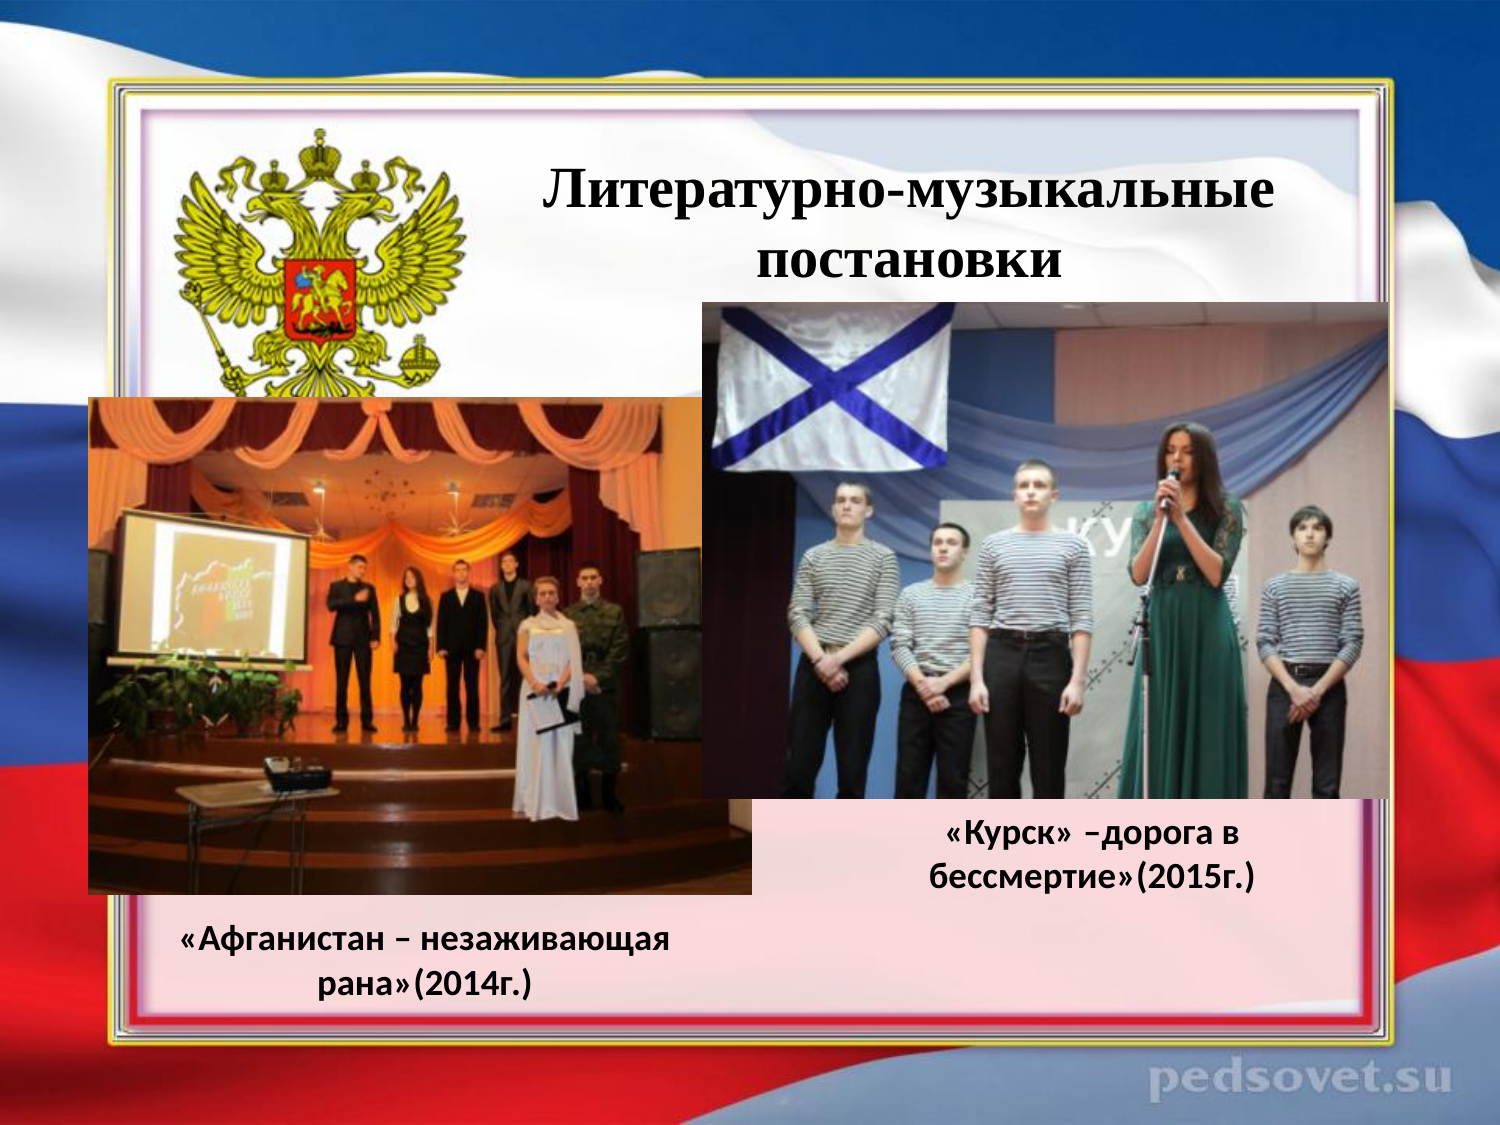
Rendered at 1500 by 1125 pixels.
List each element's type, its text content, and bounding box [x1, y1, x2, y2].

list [88, 396, 752, 895]
picture [0, 0, 1500, 1125]
list «Афганистан – незаживающая рана»(2014г.) [147, 905, 703, 1010]
list «Курск» –дорога в бессмертие»(2015г.) [832, 807, 1353, 904]
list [702, 302, 1389, 799]
title Литературно-музыкальные постановки [431, 125, 1388, 313]
